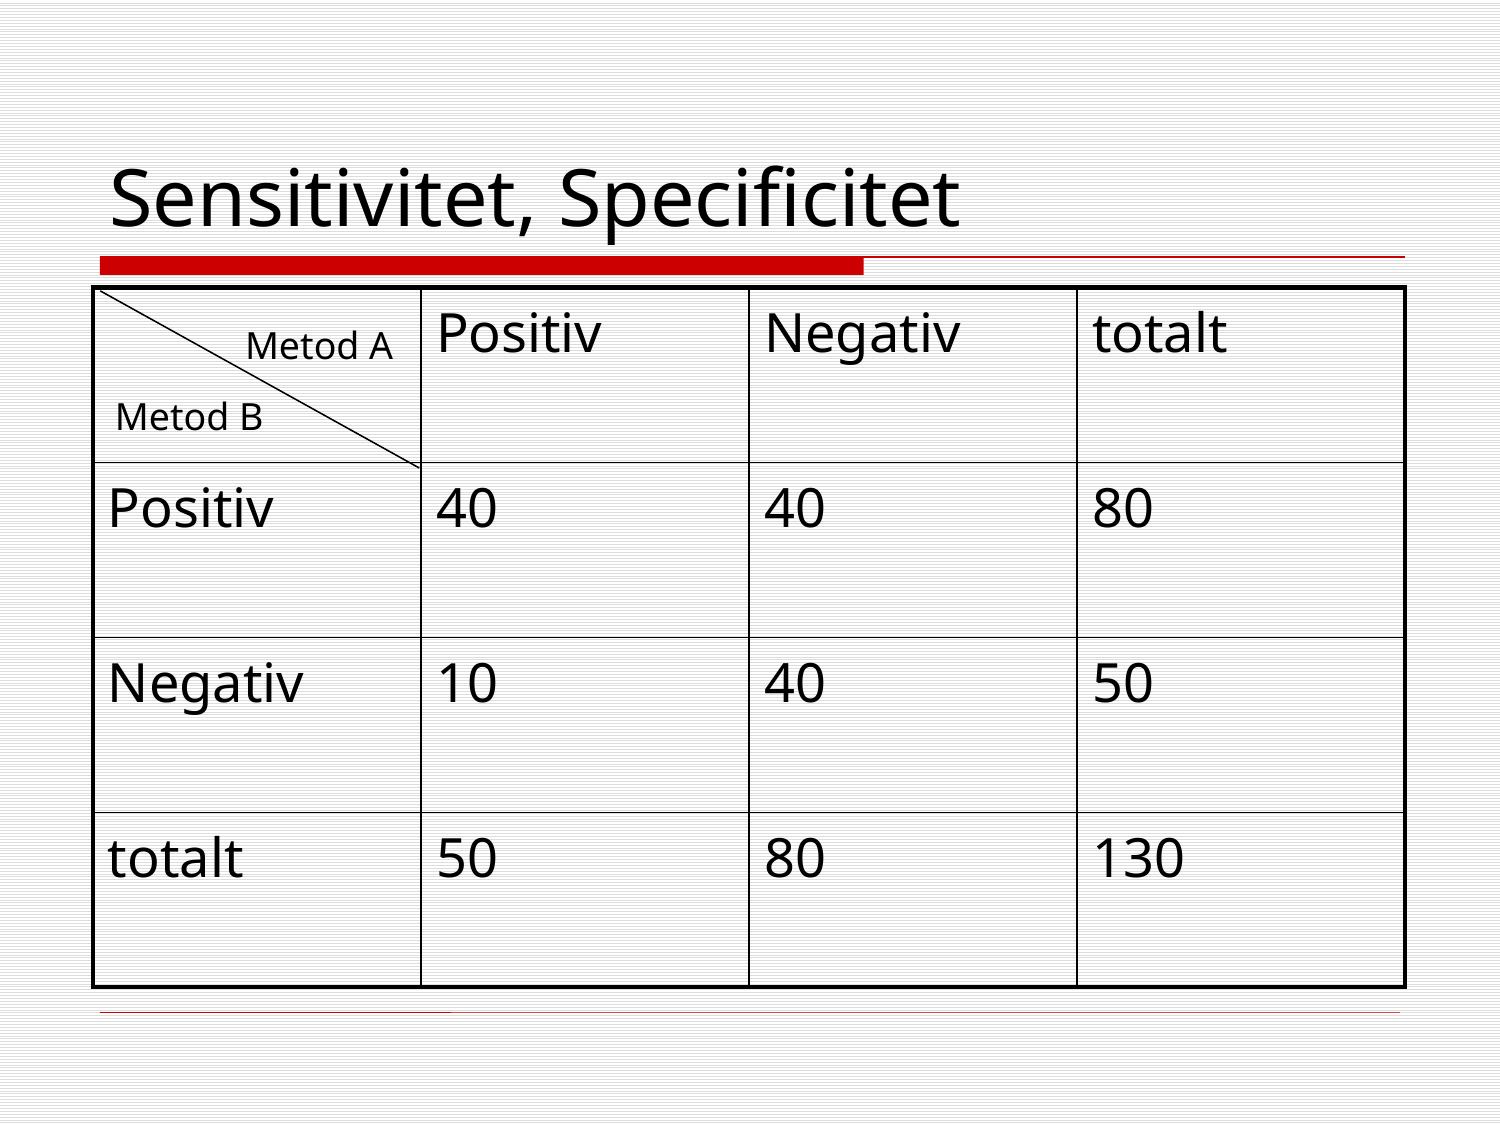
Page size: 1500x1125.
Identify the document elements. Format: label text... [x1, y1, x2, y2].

table_cell 130 [1078, 813, 1403, 985]
table_cell 10 [422, 638, 748, 812]
table_cell 40 [750, 463, 1076, 637]
table_cell 40 [750, 638, 1076, 812]
table_header Positiv [422, 290, 748, 462]
table_cell 80 [1078, 463, 1403, 637]
text_box Metod A [230, 314, 443, 374]
text_box Metod B [100, 385, 313, 446]
table_cell 50 [1078, 638, 1403, 812]
table_cell 80 [750, 813, 1076, 985]
table_cell Positiv [95, 463, 420, 637]
table_cell 40 [422, 463, 748, 637]
table_header Negativ [750, 290, 1076, 462]
table_cell 50 [422, 813, 748, 985]
title Sensitivitet, Specificitet [94, 50, 1407, 250]
table_header totalt [1078, 290, 1403, 462]
table_cell Negativ [95, 638, 420, 812]
table_header [95, 290, 420, 462]
table_cell totalt [95, 813, 420, 985]
